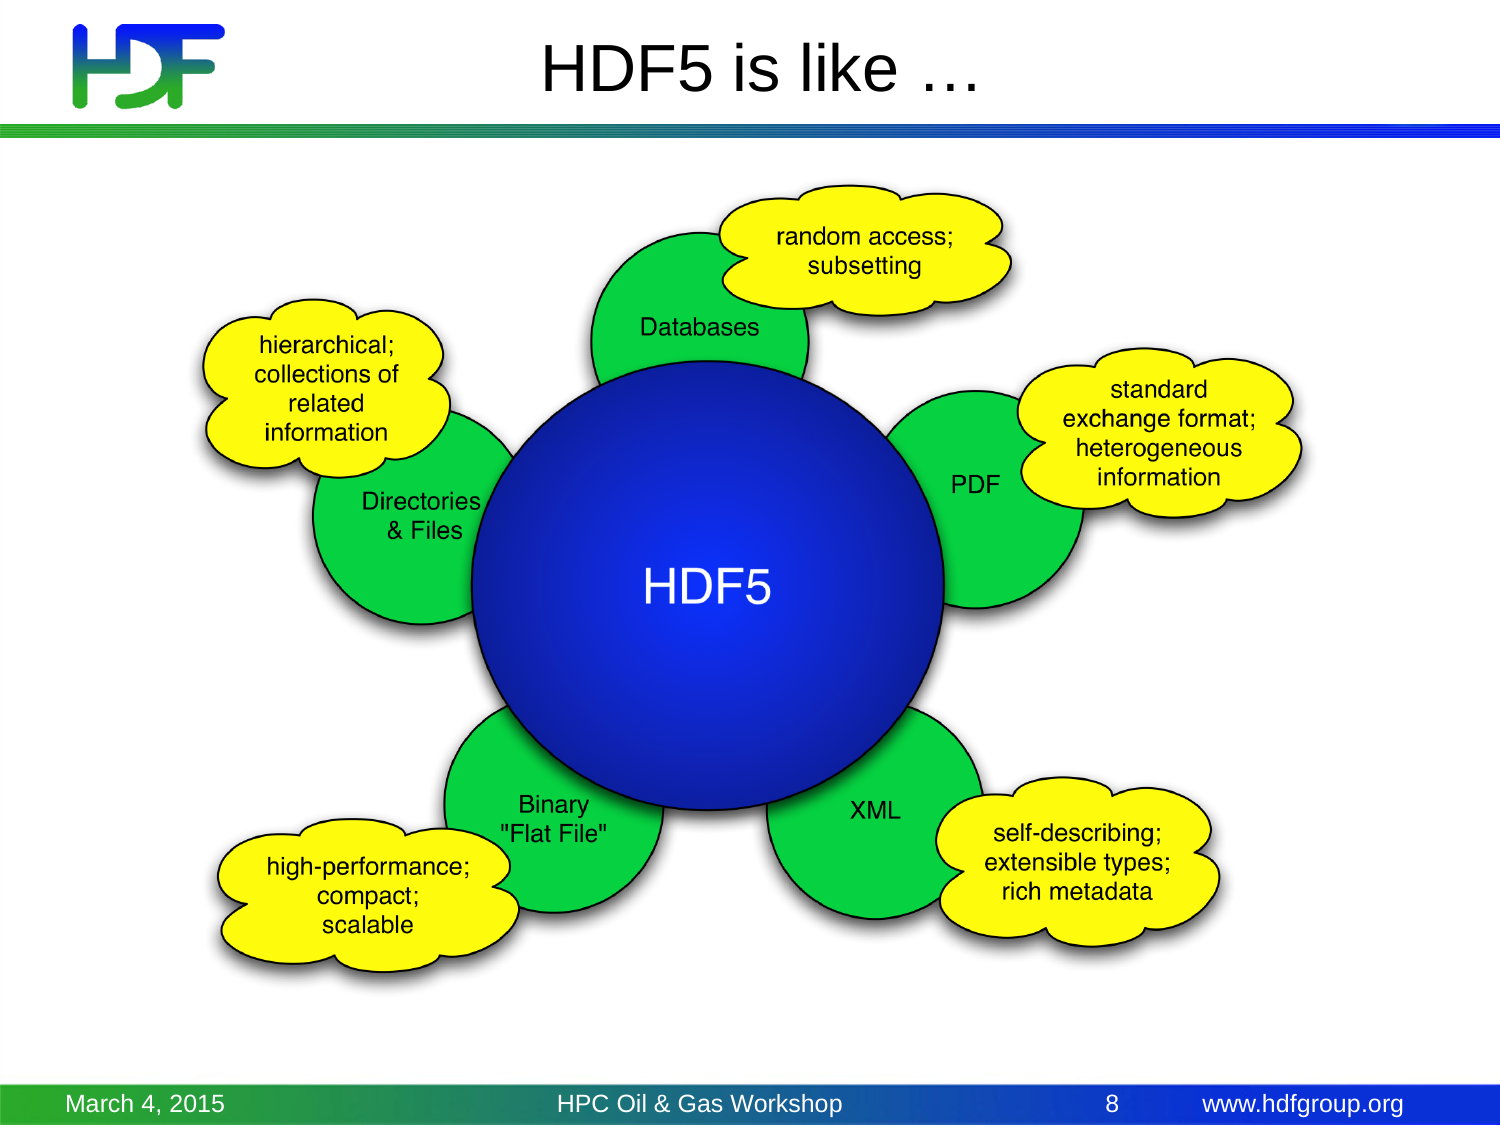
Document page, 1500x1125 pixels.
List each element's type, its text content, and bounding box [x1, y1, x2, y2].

title HDF5 is like … [187, 24, 1338, 113]
picture [0, 0, 1500, 1125]
slide_number 8 [1049, 1087, 1176, 1125]
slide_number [49, 1087, 374, 1125]
footer HPC Oil & Gas Workshop [374, 1087, 1026, 1125]
